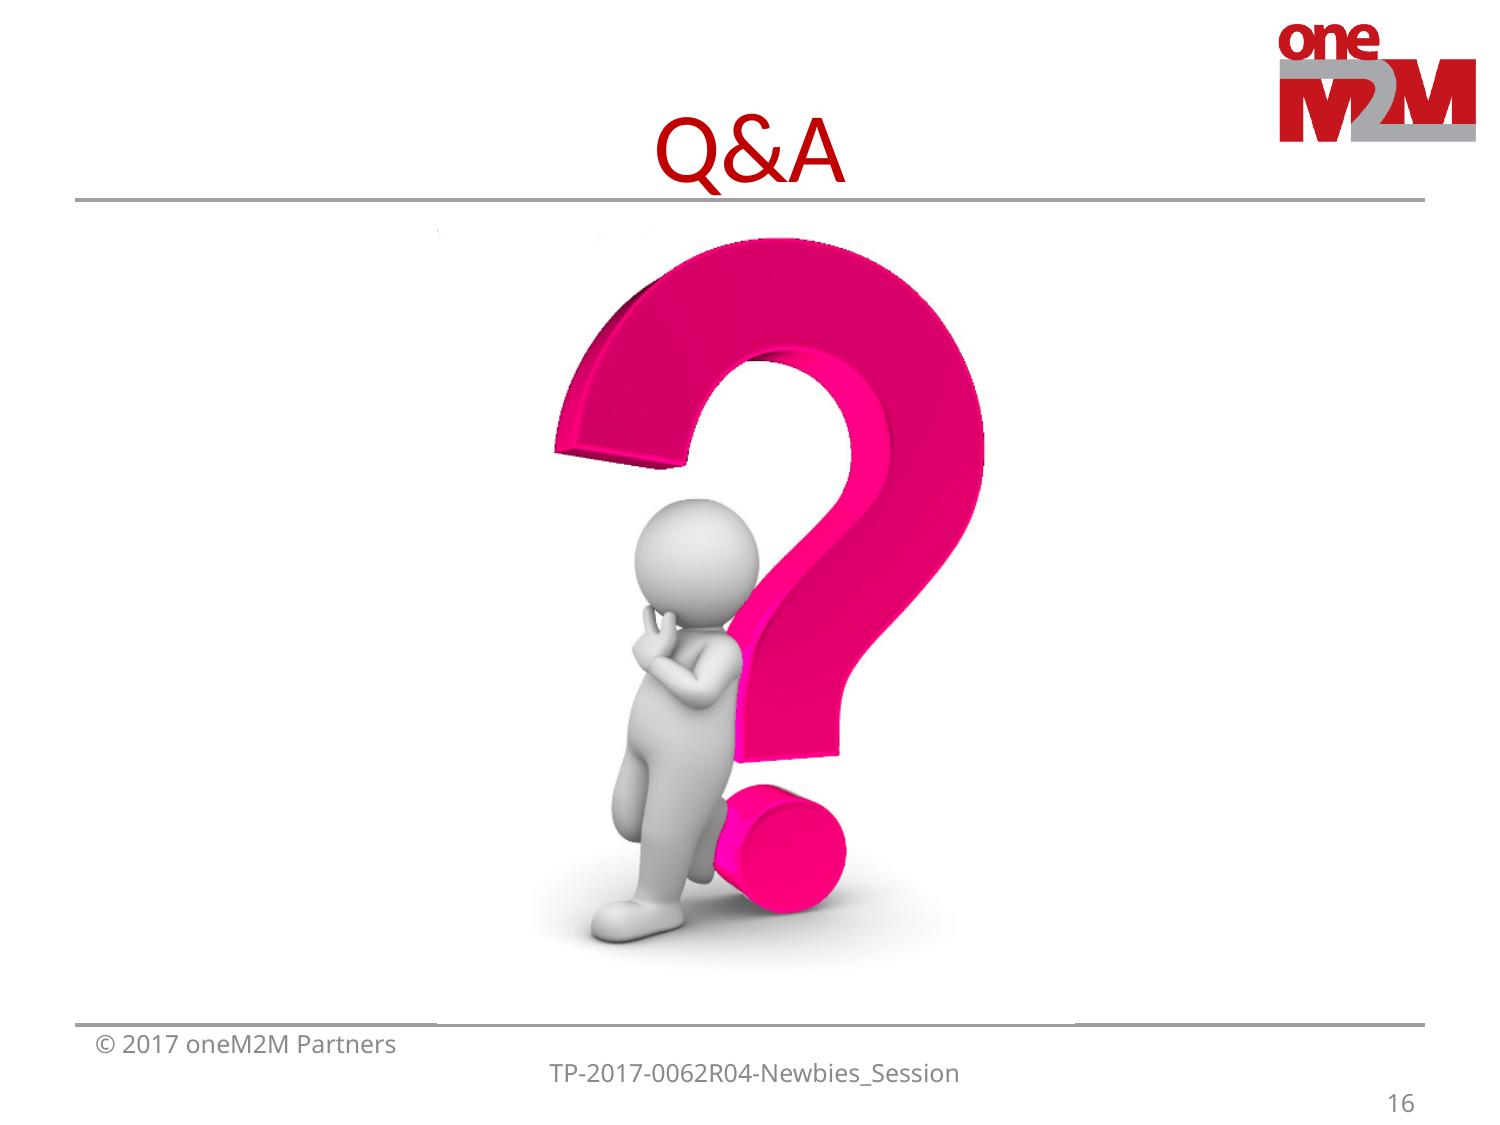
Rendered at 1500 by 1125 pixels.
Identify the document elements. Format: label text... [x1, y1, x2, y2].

picture [437, 201, 1076, 1024]
title Q&A [75, 75, 1425, 263]
text_box © 2017 oneM2M Partners TP-2017-0062R04-Newbies_Session 16 [80, 1025, 1431, 1125]
picture [1254, 0, 1500, 168]
